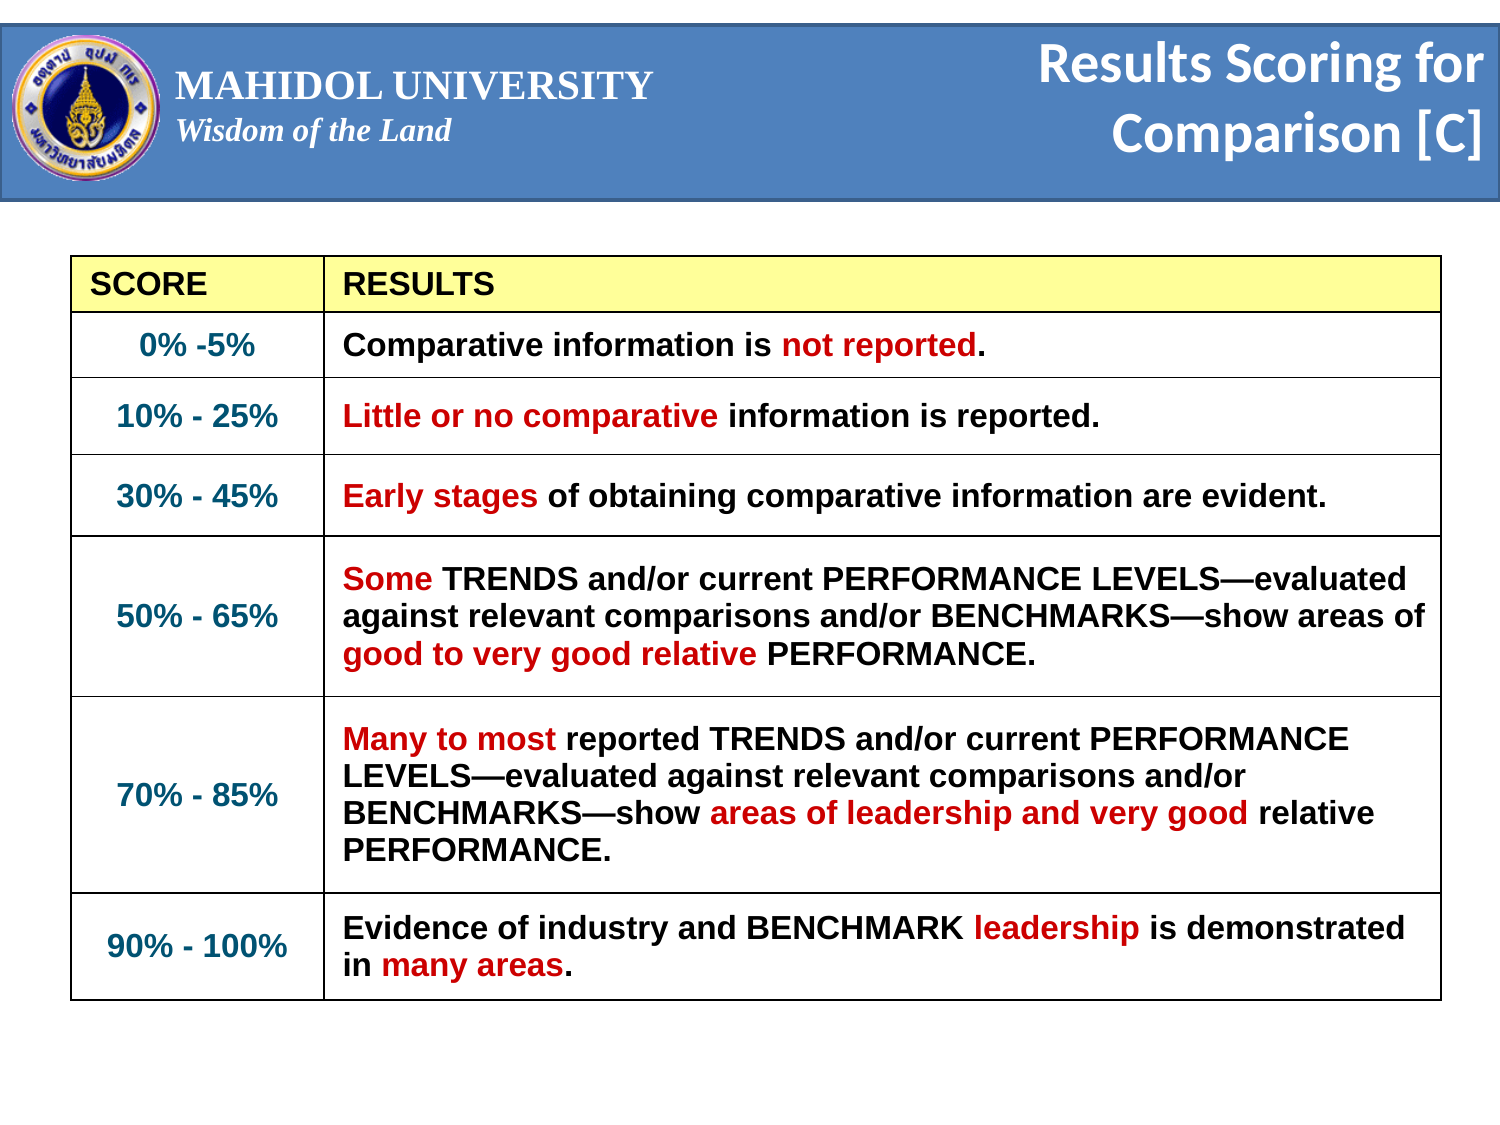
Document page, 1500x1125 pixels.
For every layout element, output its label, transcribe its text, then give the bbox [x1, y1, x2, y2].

table_cell 10% - 25% [72, 378, 323, 454]
table_cell Little or no comparative information is reported. [325, 378, 1440, 454]
table_cell Many to most reported TRENDS and/or current PERFORMANCE LEVELS—evaluated against relevant comparisons and/or BENCHMARKS—show areas of leadership and very good relative PERFORMANCE. [325, 697, 1440, 892]
table_cell 90% - 100% [72, 894, 323, 999]
table_header RESULTS [325, 257, 1440, 311]
table_cell Comparative information is not reported. [325, 313, 1440, 377]
title Results Scoring for Comparison [C] [762, 0, 1500, 188]
table_header SCORE [72, 257, 323, 311]
table_cell 30% - 45% [72, 455, 323, 535]
table_cell 50% - 65% [72, 537, 323, 696]
table_cell Some TRENDS and/or current PERFORMANCE LEVELS—evaluated against relevant comparisons and/or BENCHMARKS—show areas of good to very good relative PERFORMANCE. [325, 537, 1440, 696]
table_cell 0% -5% [72, 313, 323, 377]
table_cell Evidence of industry and BENCHMARK leadership is demonstrated in many areas. [325, 894, 1440, 999]
picture [12, 35, 160, 181]
table_cell Early stages of obtaining comparative information are evident. [325, 455, 1440, 535]
table_cell 70% - 85% [72, 697, 323, 892]
